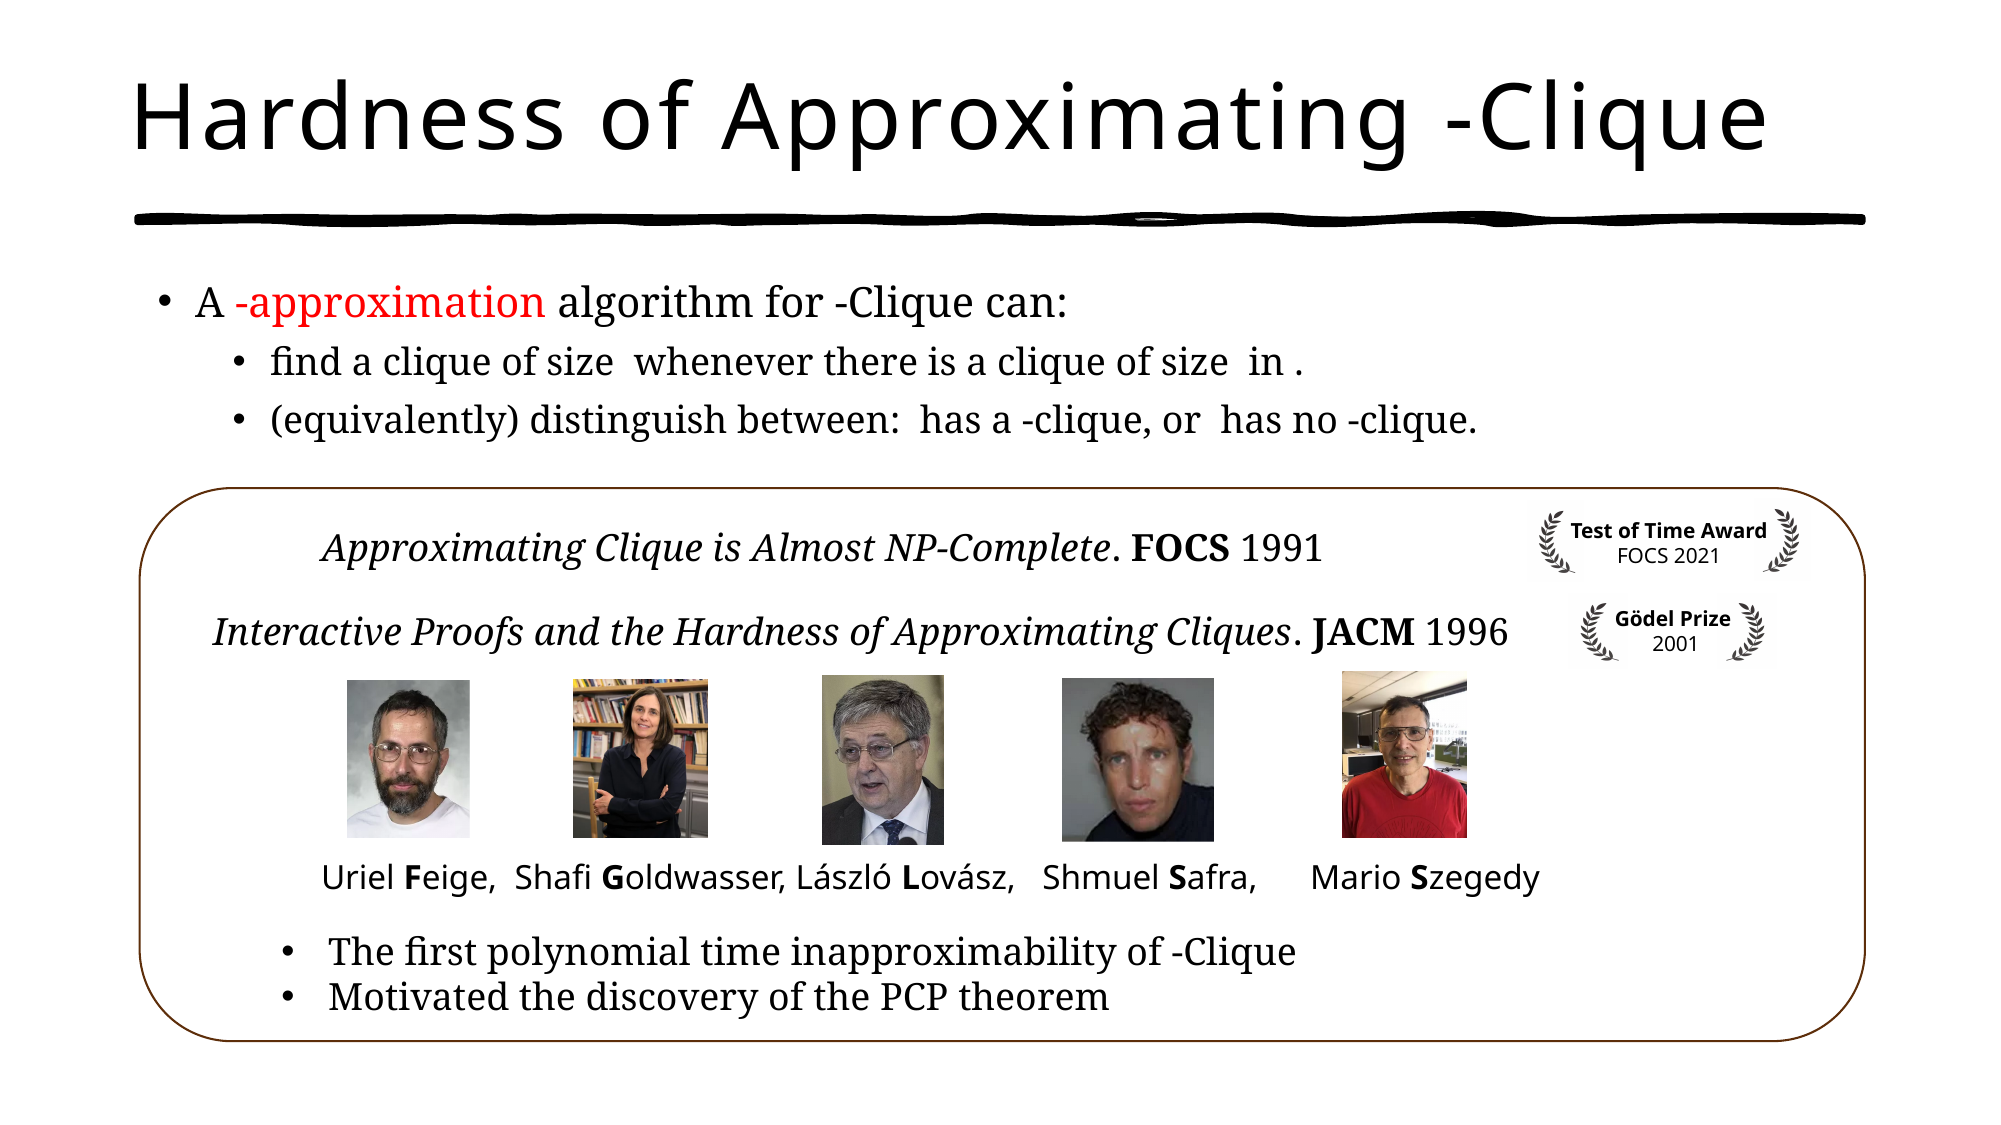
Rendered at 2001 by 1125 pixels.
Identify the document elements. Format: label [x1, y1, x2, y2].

text_box [139, 488, 1865, 1042]
